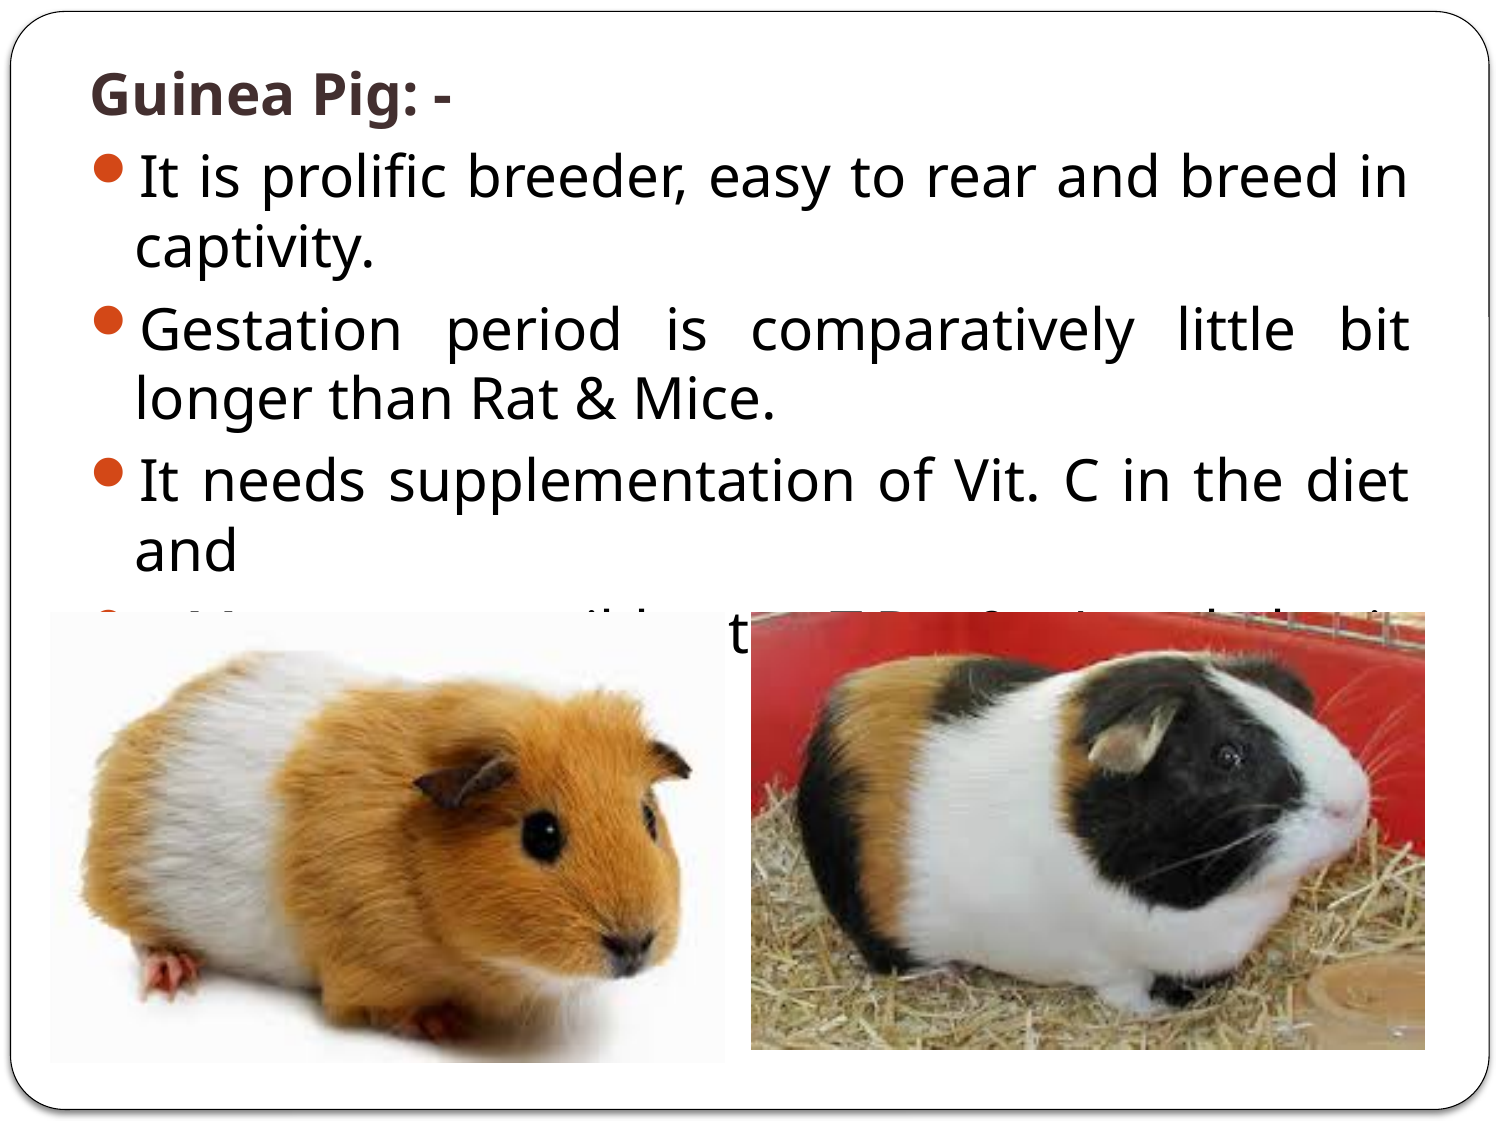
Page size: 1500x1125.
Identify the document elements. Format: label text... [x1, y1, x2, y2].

list Guinea Pig: - It is prolific breeder, easy to rear and breed in captivity. Gestation period is comparatively little bit longer than Rat & Mice. It needs supplementation of Vit. C in the diet and More susceptible to T.B. & Anaphylactic shock. [75, 50, 1425, 1075]
picture [751, 612, 1426, 1051]
picture [49, 612, 726, 1063]
